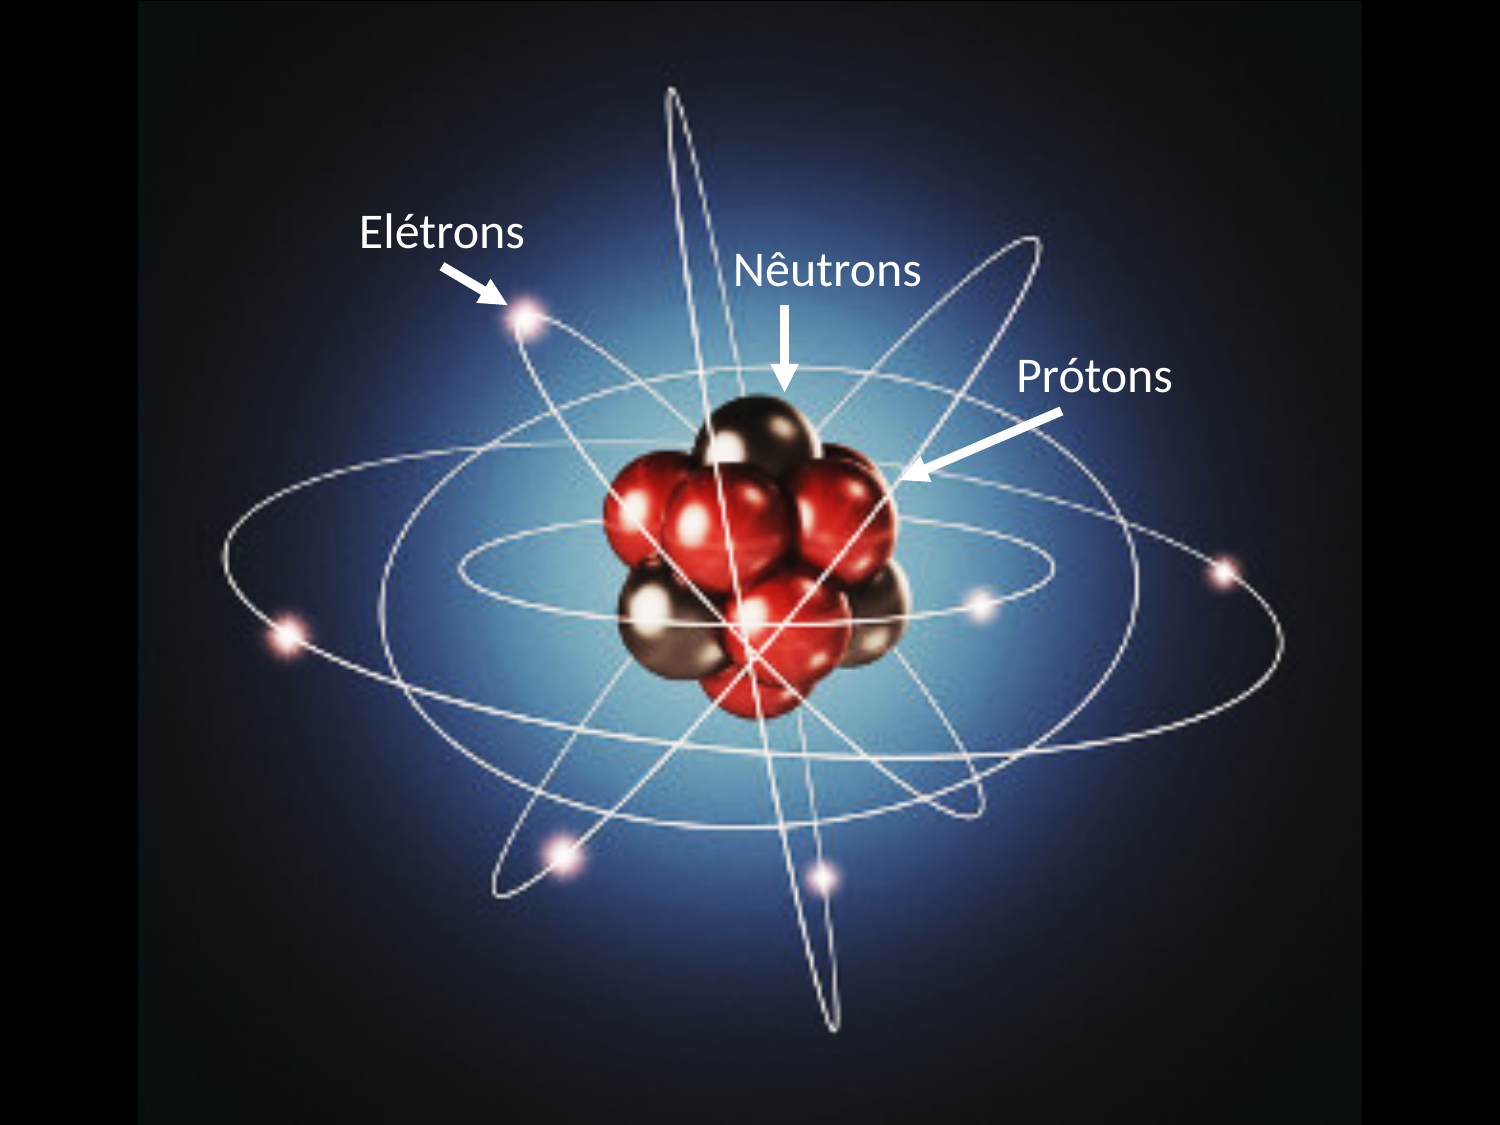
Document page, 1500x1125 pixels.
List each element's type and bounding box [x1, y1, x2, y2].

picture [138, 1, 1362, 1125]
text_box [441, 267, 508, 306]
text_box [899, 410, 1062, 480]
